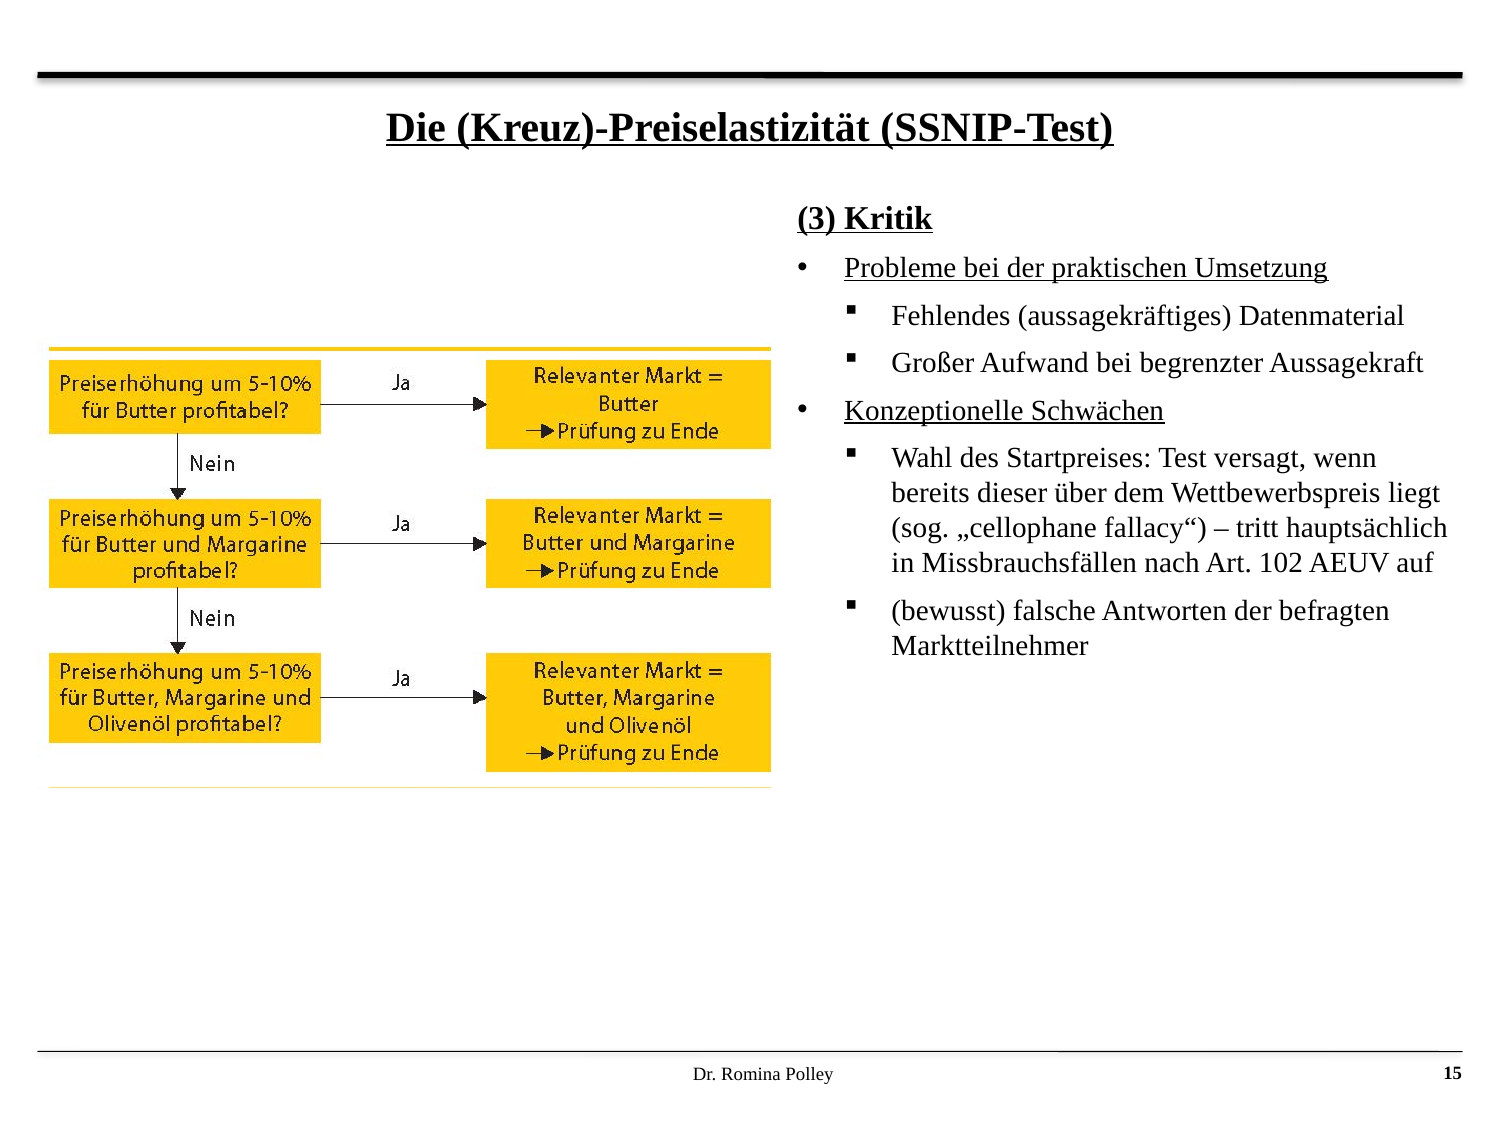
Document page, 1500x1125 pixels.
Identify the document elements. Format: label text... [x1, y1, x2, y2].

footer Dr. Romina Polley [236, 1061, 1290, 1092]
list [37, 336, 787, 789]
list (3) Kritik Probleme bei der praktischen Umsetzung Fehlendes (aussagekräftiges) Datenmaterial Großer Aufwand bei begrenzter Aussagekraft Konzeptionelle Schwächen Wahl des Startpreises: Test versagt, wenn bereits dieser über dem Wettbewerbspreis liegt (sog. „cellophane fallacy“) – tritt hauptsächlich in Missbrauchsfällen nach Art. 102 AEUV auf (bewusst) falsche Antworten der befragten Marktteilnehmer [797, 196, 1462, 1013]
title Die (Kreuz)-Preiselastizität (SSNIP-Test) [37, 99, 1463, 197]
